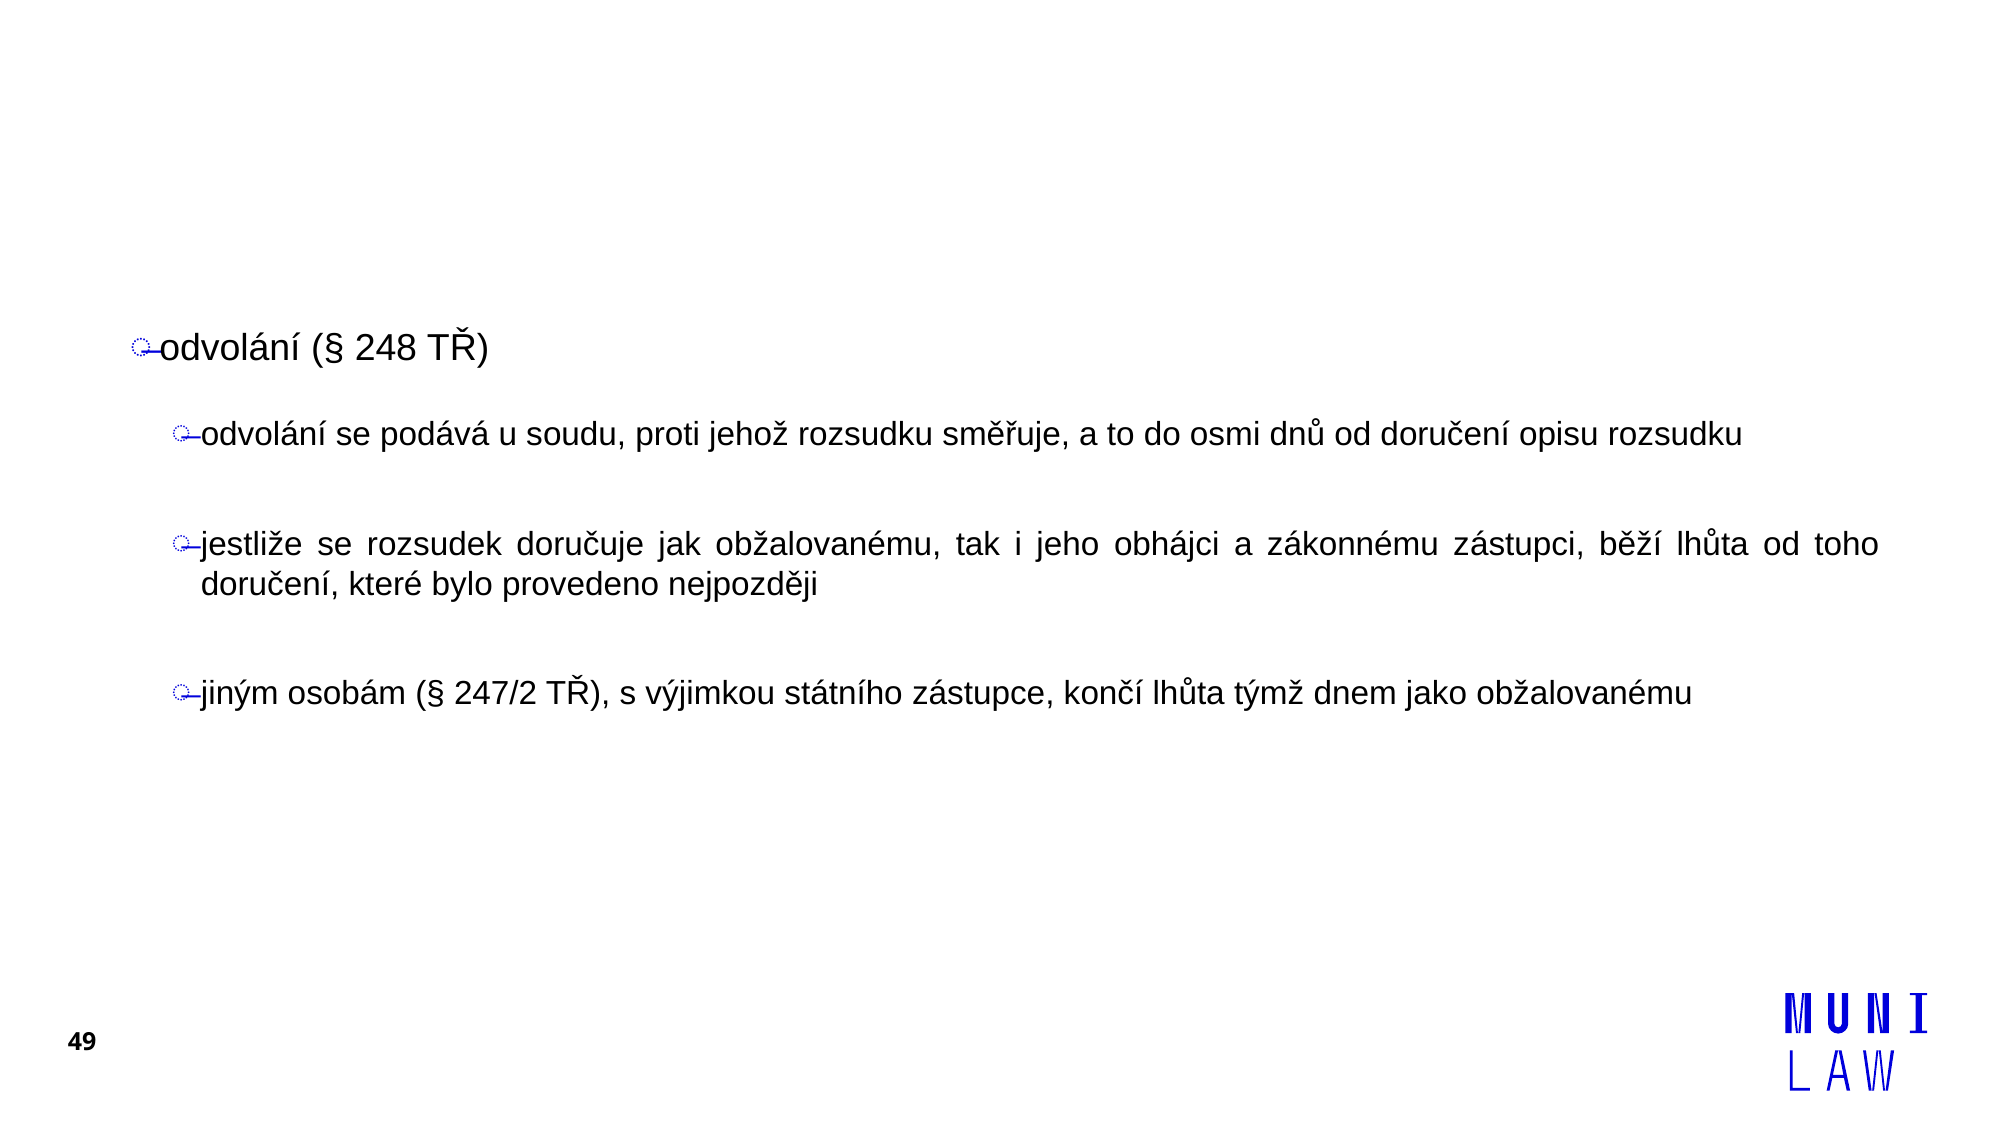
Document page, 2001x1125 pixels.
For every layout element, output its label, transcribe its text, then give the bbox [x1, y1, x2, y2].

slide_number 49 [67, 1021, 110, 1063]
list odvolání (§ 248 TŘ) odvolání se podává u soudu, proti jehož rozsudku směřuje, a to do osmi dnů od doručení opisu rozsudku jestliže se rozsudek doručuje jak obžalovanému, tak i jeho obhájci a zákonnému zástupci, běží lhůta od toho doručení, které bylo provedeno nejpozději jiným osobám (§ 247/2 TŘ), s výjimkou státního zástupce, končí lhůta týmž dnem jako obžalovanému [118, 277, 1883, 957]
